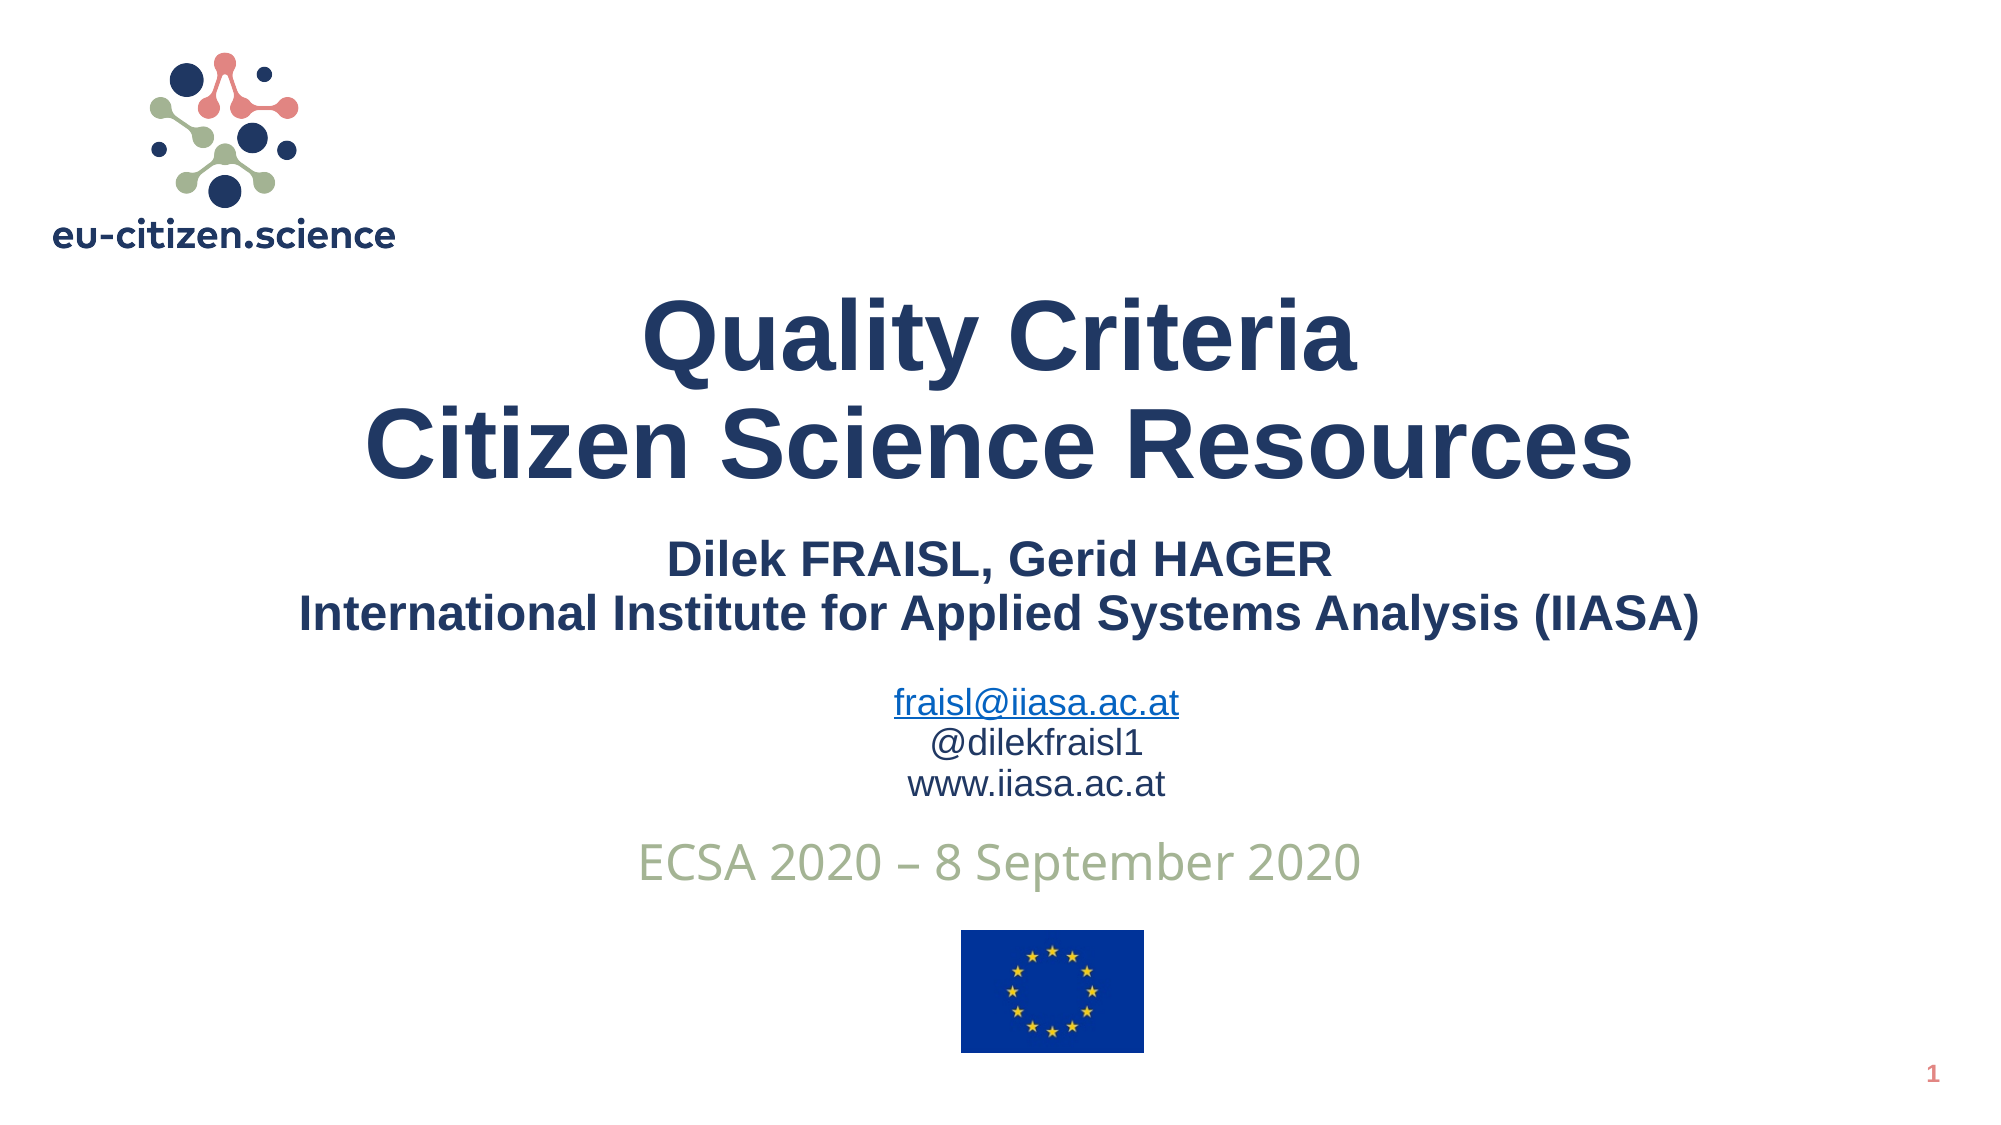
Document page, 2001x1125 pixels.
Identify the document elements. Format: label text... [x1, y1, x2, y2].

picture [960, 930, 1145, 1053]
title Quality Criteria Citizen Science Resources [249, 258, 1750, 508]
subtitle Dilek FRAISL, Gerid HAGER International Institute for Applied Systems Analysis (IIASA) [249, 525, 1750, 675]
text_box fraisl@iiasa.ac.at @dilekfraisl1 www.iiasa.ac.at [286, 675, 1787, 798]
picture [44, 46, 404, 255]
text_box ECSA 2020 – 8 September 2020 [249, 830, 1750, 897]
slide_number 1 [1505, 1042, 1956, 1103]
